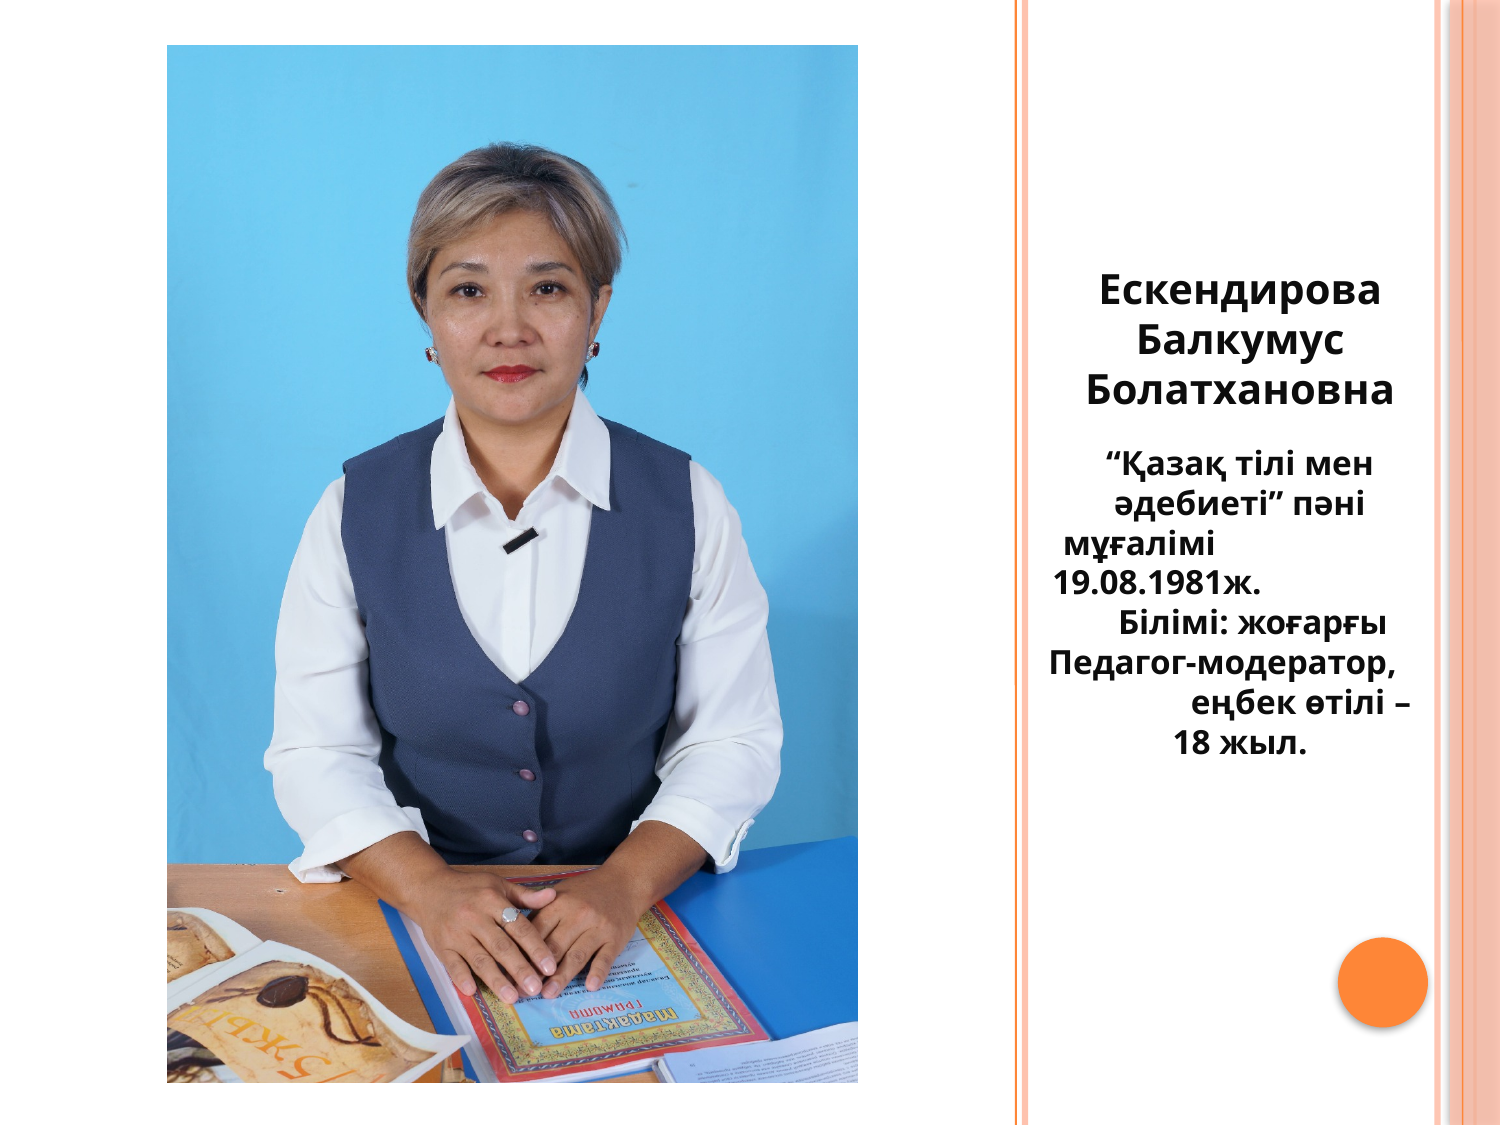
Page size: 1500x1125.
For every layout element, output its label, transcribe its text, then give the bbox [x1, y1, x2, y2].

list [166, 44, 859, 1084]
list Ескендирова Балкумус Болатхановна “Қазақ тілі мен әдебиеті” пәні мұғалімі 19.08.1981ж. Білімі: жоғарғы Педагог-модератор, еңбек өтілі – 18 жыл. [1033, 255, 1447, 823]
